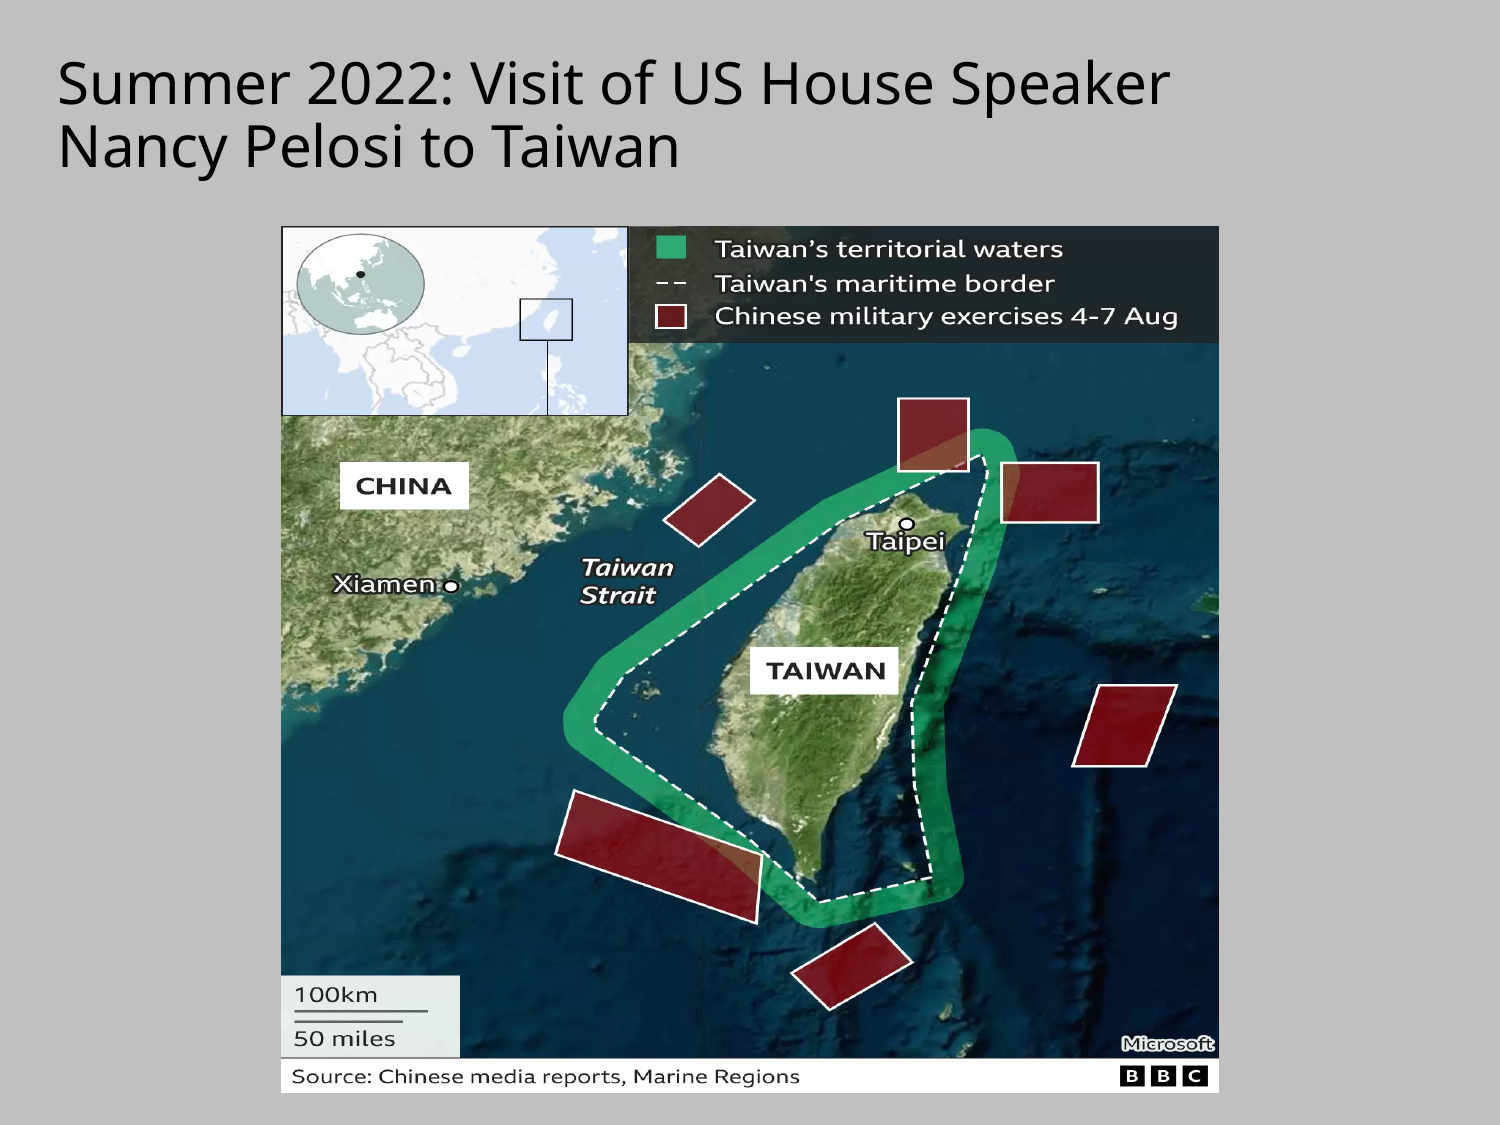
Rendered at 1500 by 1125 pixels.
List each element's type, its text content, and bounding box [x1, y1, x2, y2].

title Summer 2022: Visit of US House Speaker Nancy Pelosi to Taiwan [42, 59, 1432, 175]
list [281, 226, 1219, 1093]
